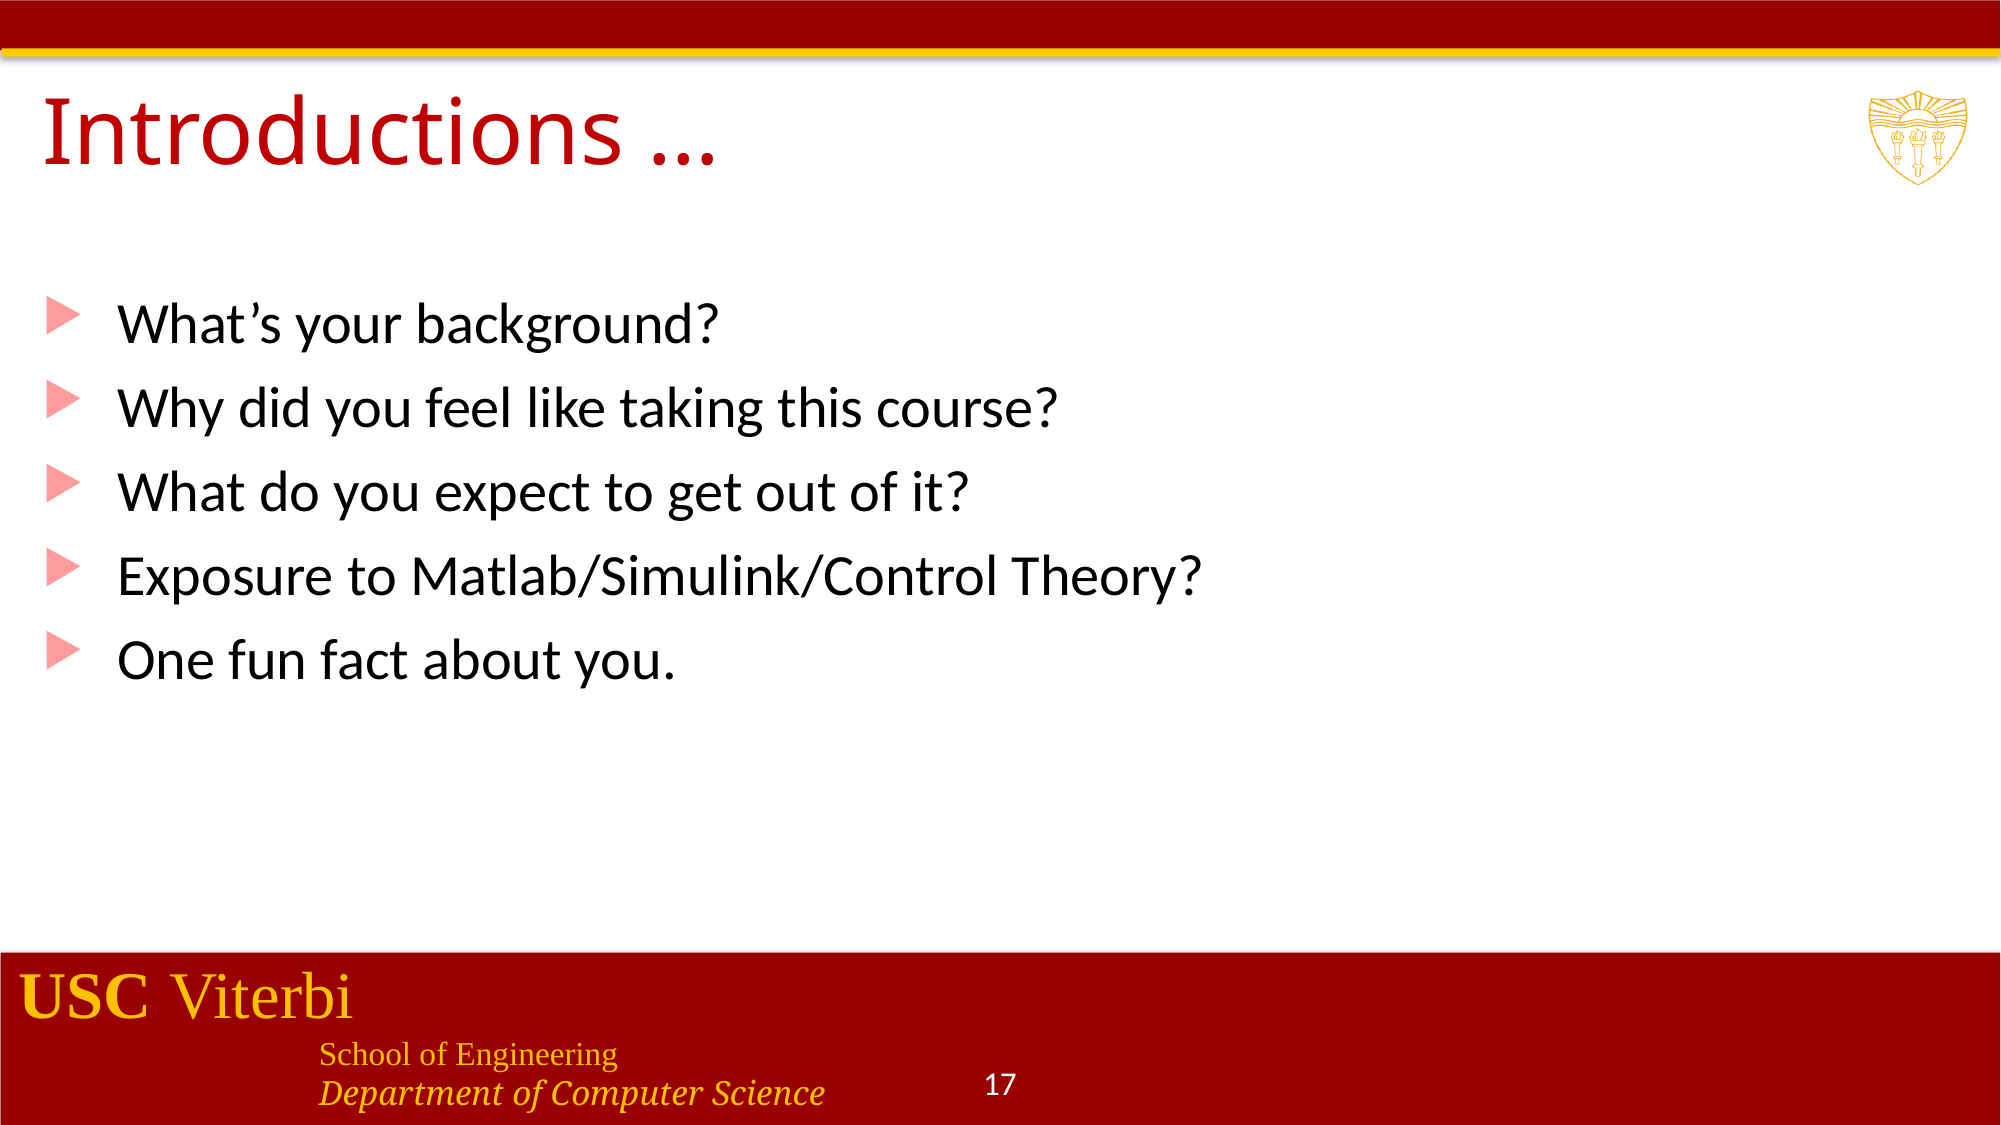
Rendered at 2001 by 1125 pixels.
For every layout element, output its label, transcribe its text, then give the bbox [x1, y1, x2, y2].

title Introductions … [27, 70, 1819, 199]
picture [1836, 76, 2000, 199]
slide_number 17 [774, 1051, 1225, 1112]
list What’s your background? Why did you feel like taking this course? What do you expect to get out of it? Exposure to Matlab/Simulink/Control Theory? One fun fact about you. [27, 286, 1947, 716]
